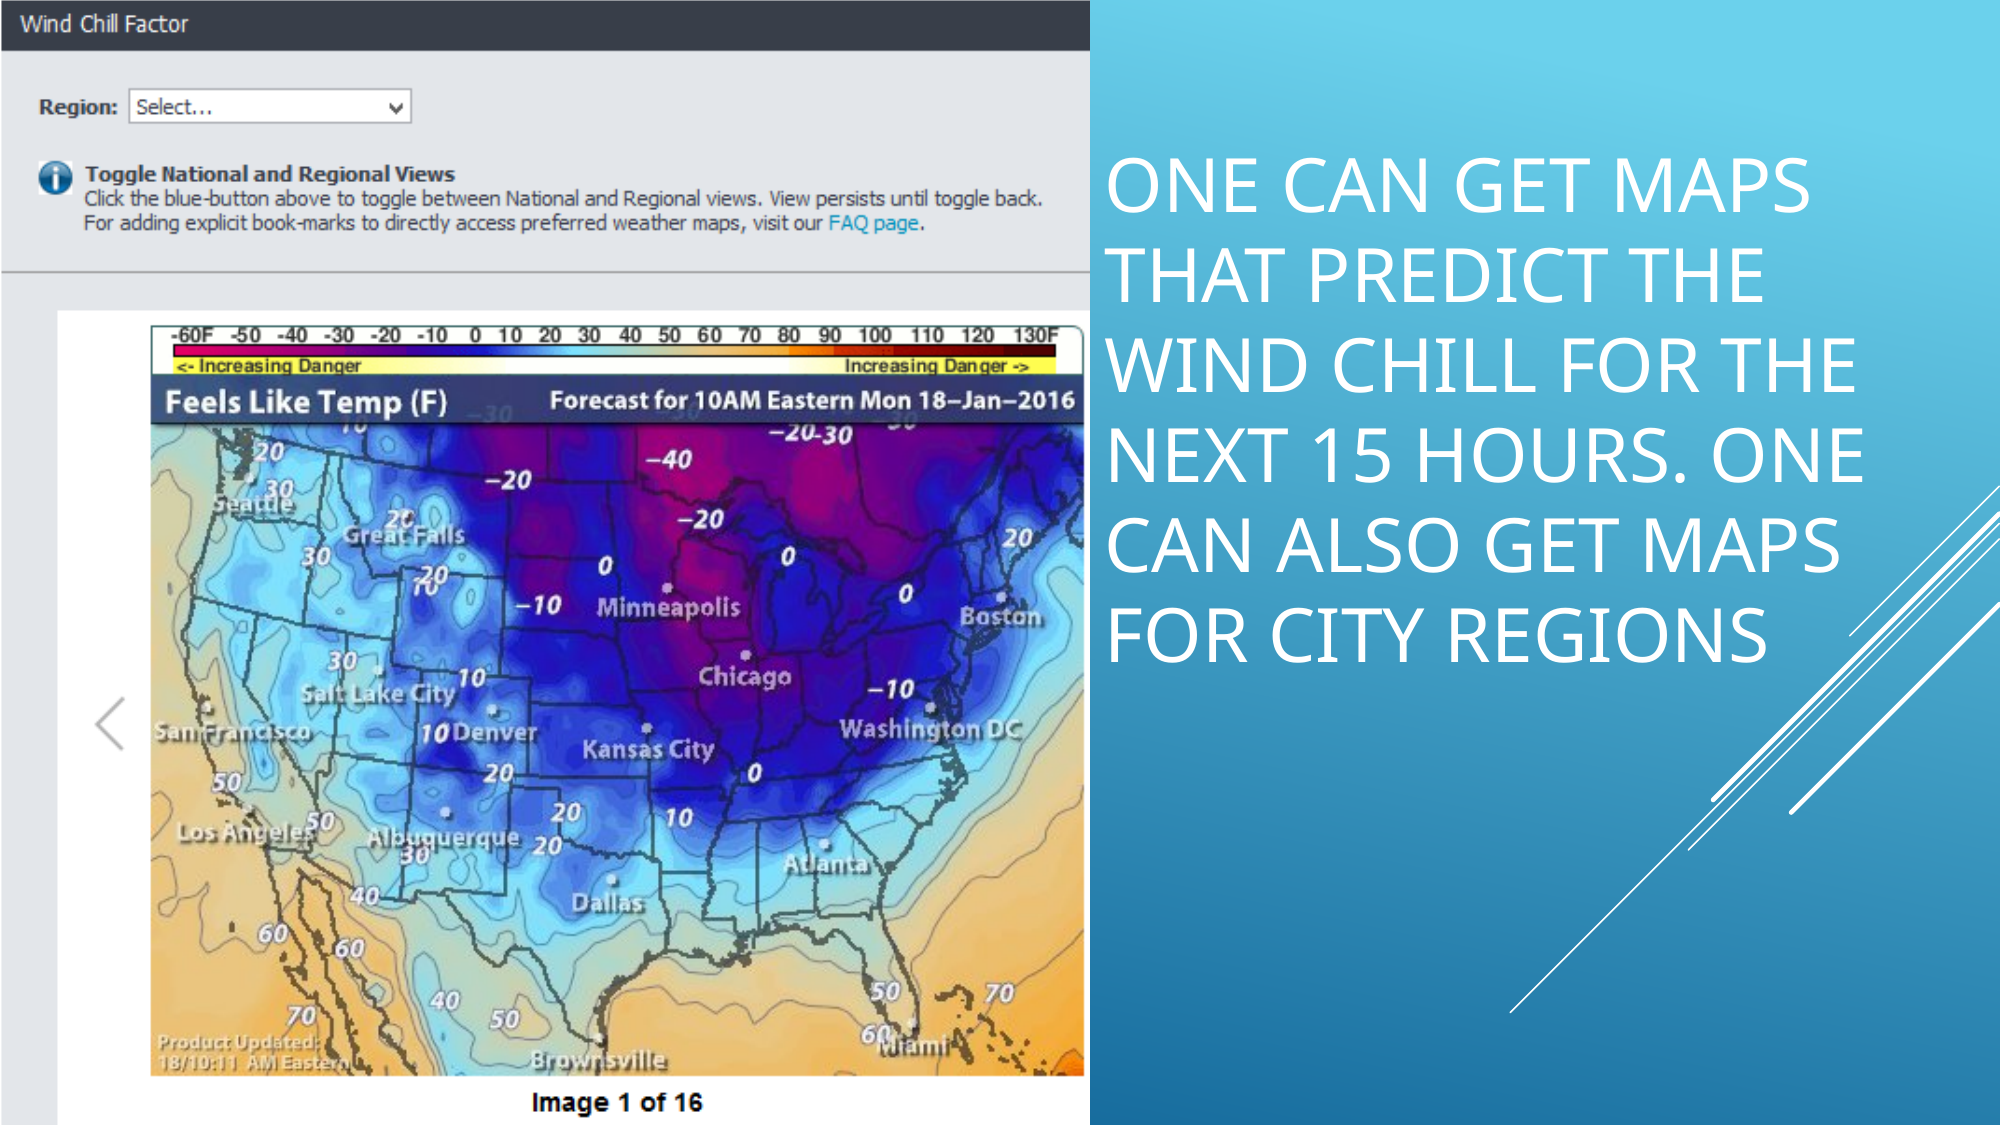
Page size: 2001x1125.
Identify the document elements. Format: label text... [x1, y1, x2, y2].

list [0, 0, 1090, 1125]
title One can get maps that predict the Wind Chill for the next 15 hours. One can also get maps for City regions [1090, 16, 2000, 800]
